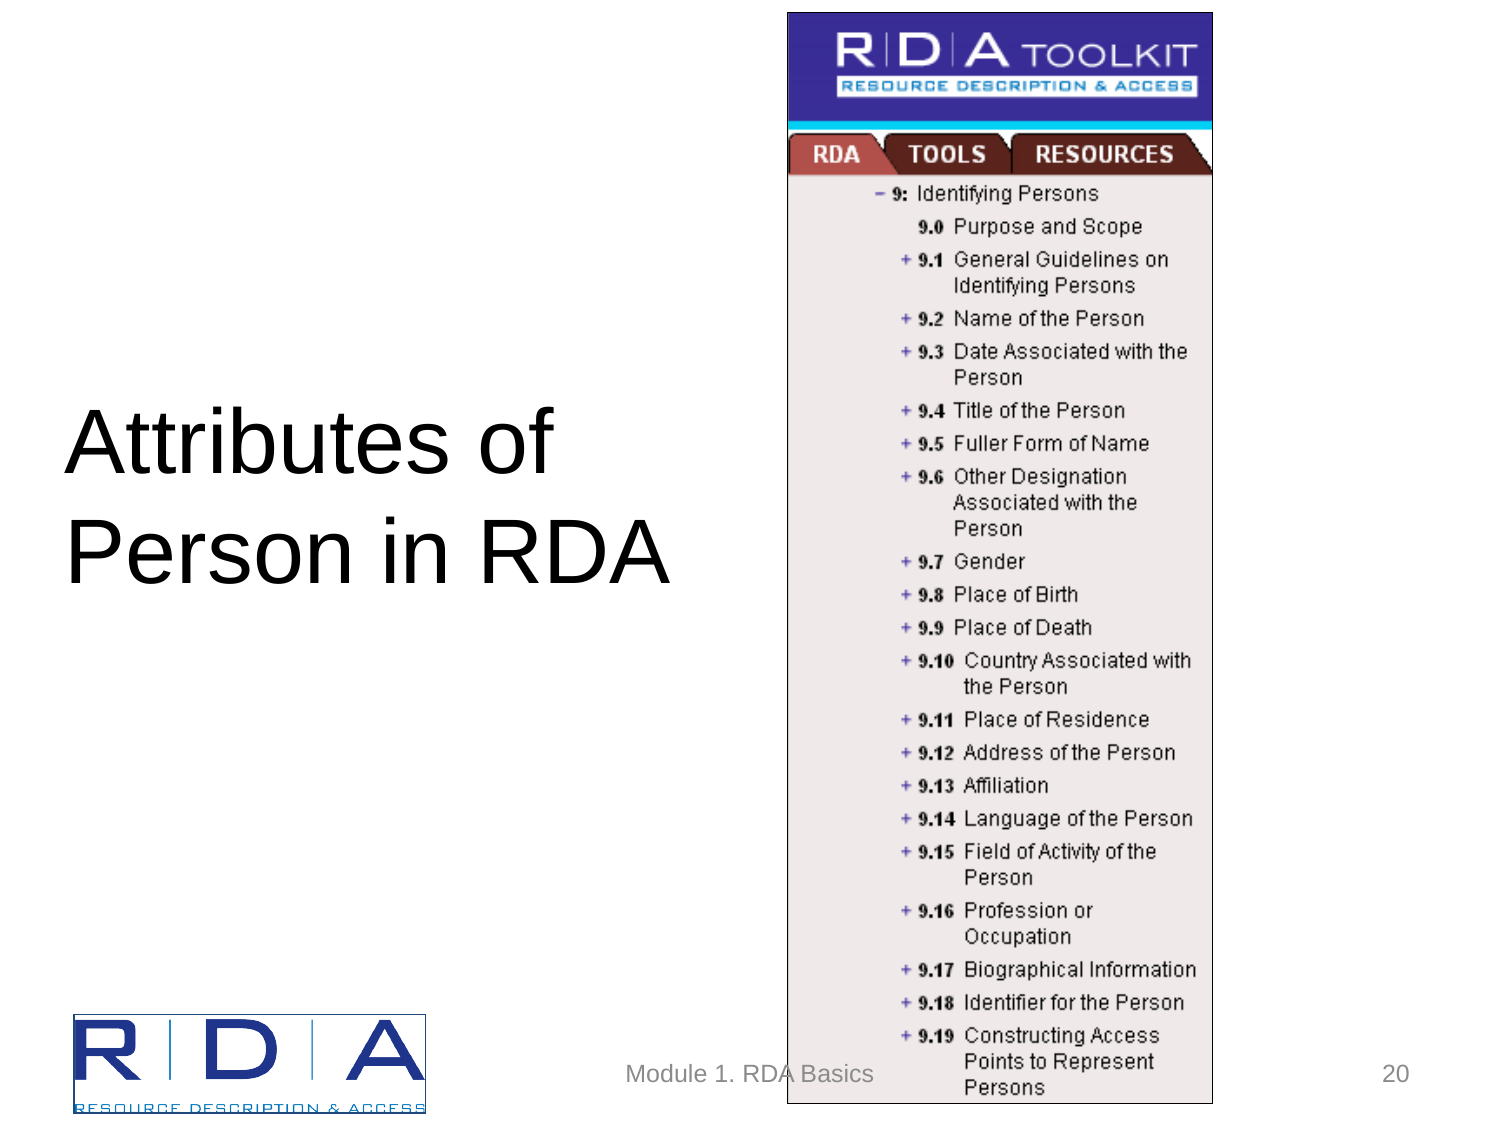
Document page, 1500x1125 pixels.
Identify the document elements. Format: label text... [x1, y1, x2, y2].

picture [75, 1015, 425, 1112]
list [787, 12, 1213, 1104]
text_box Attributes of Person in RDA [50, 374, 782, 610]
slide_number 20 [1216, 1042, 1425, 1103]
footer Module 1. RDA Basics [512, 1042, 782, 1103]
